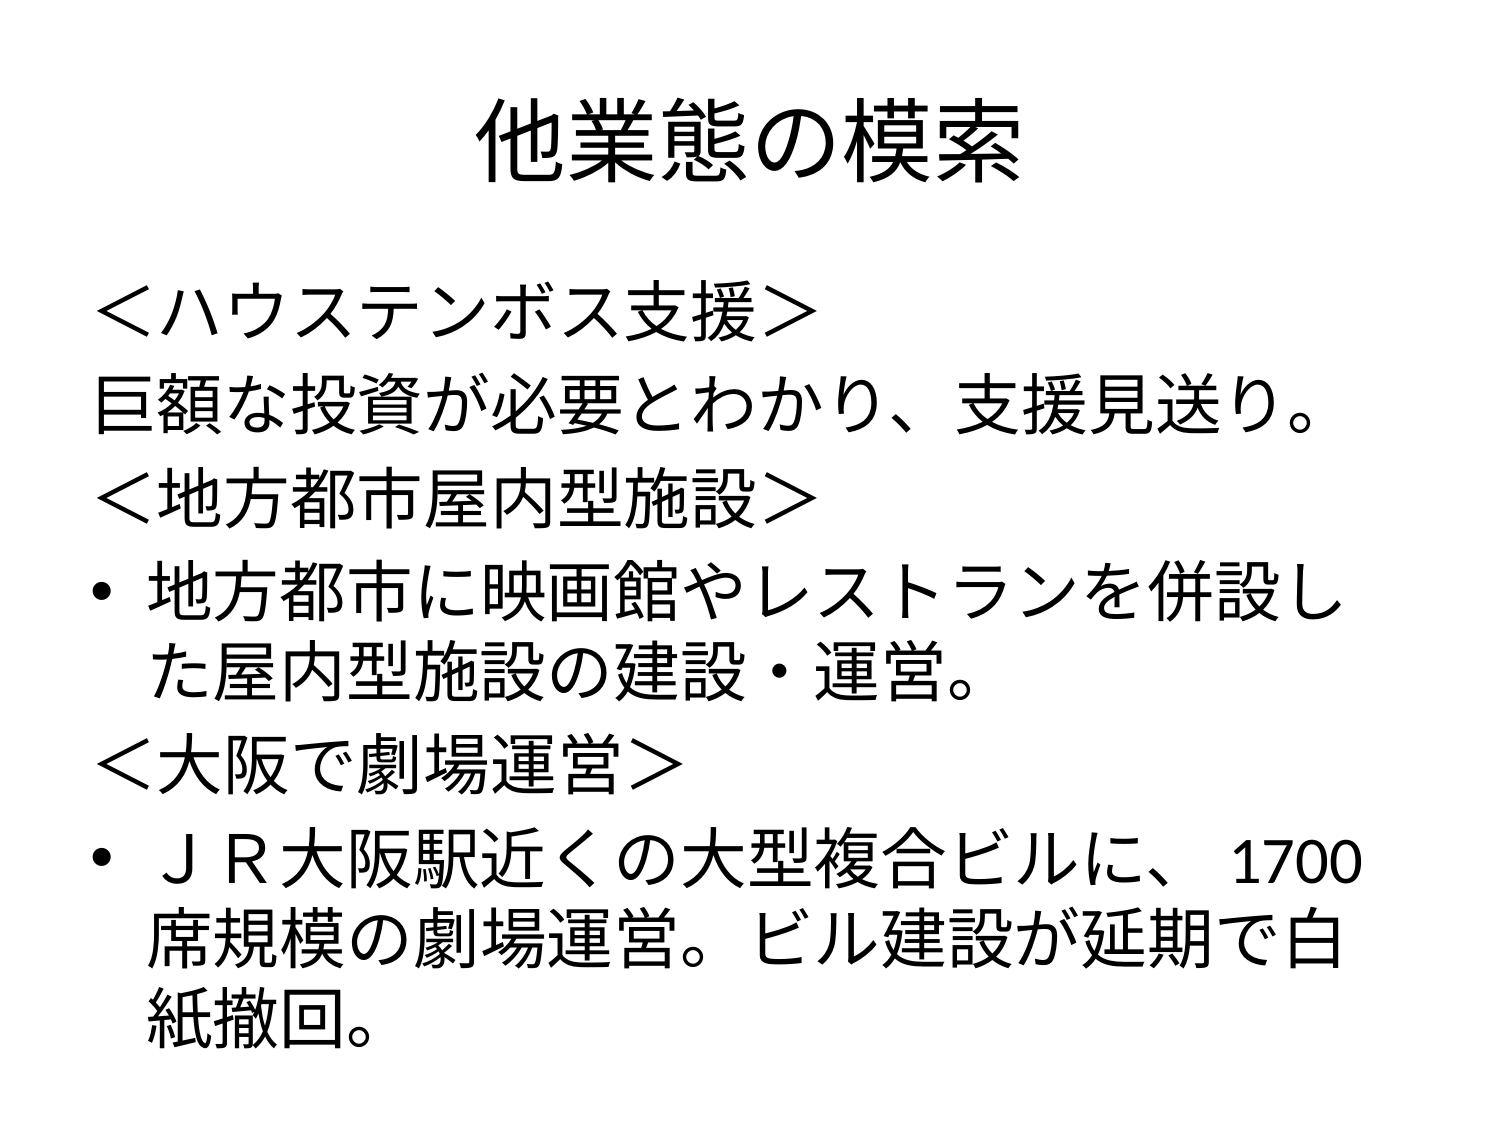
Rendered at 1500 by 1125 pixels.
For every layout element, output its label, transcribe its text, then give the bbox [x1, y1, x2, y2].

title 他業態の模索 [74, 44, 1426, 233]
list ＜ハウステンボス支援＞ 巨額な投資が必要とわかり、支援見送り。 ＜地方都市屋内型施設＞ 地方都市に映画館やレストランを併設した屋内型施設の建設・運営。 ＜大阪で劇場運営＞ ＪＲ大阪駅近くの大型複合ビルに、1700席規模の劇場運営。ビル建設が延期で白紙撤回。 [74, 262, 1426, 1006]
